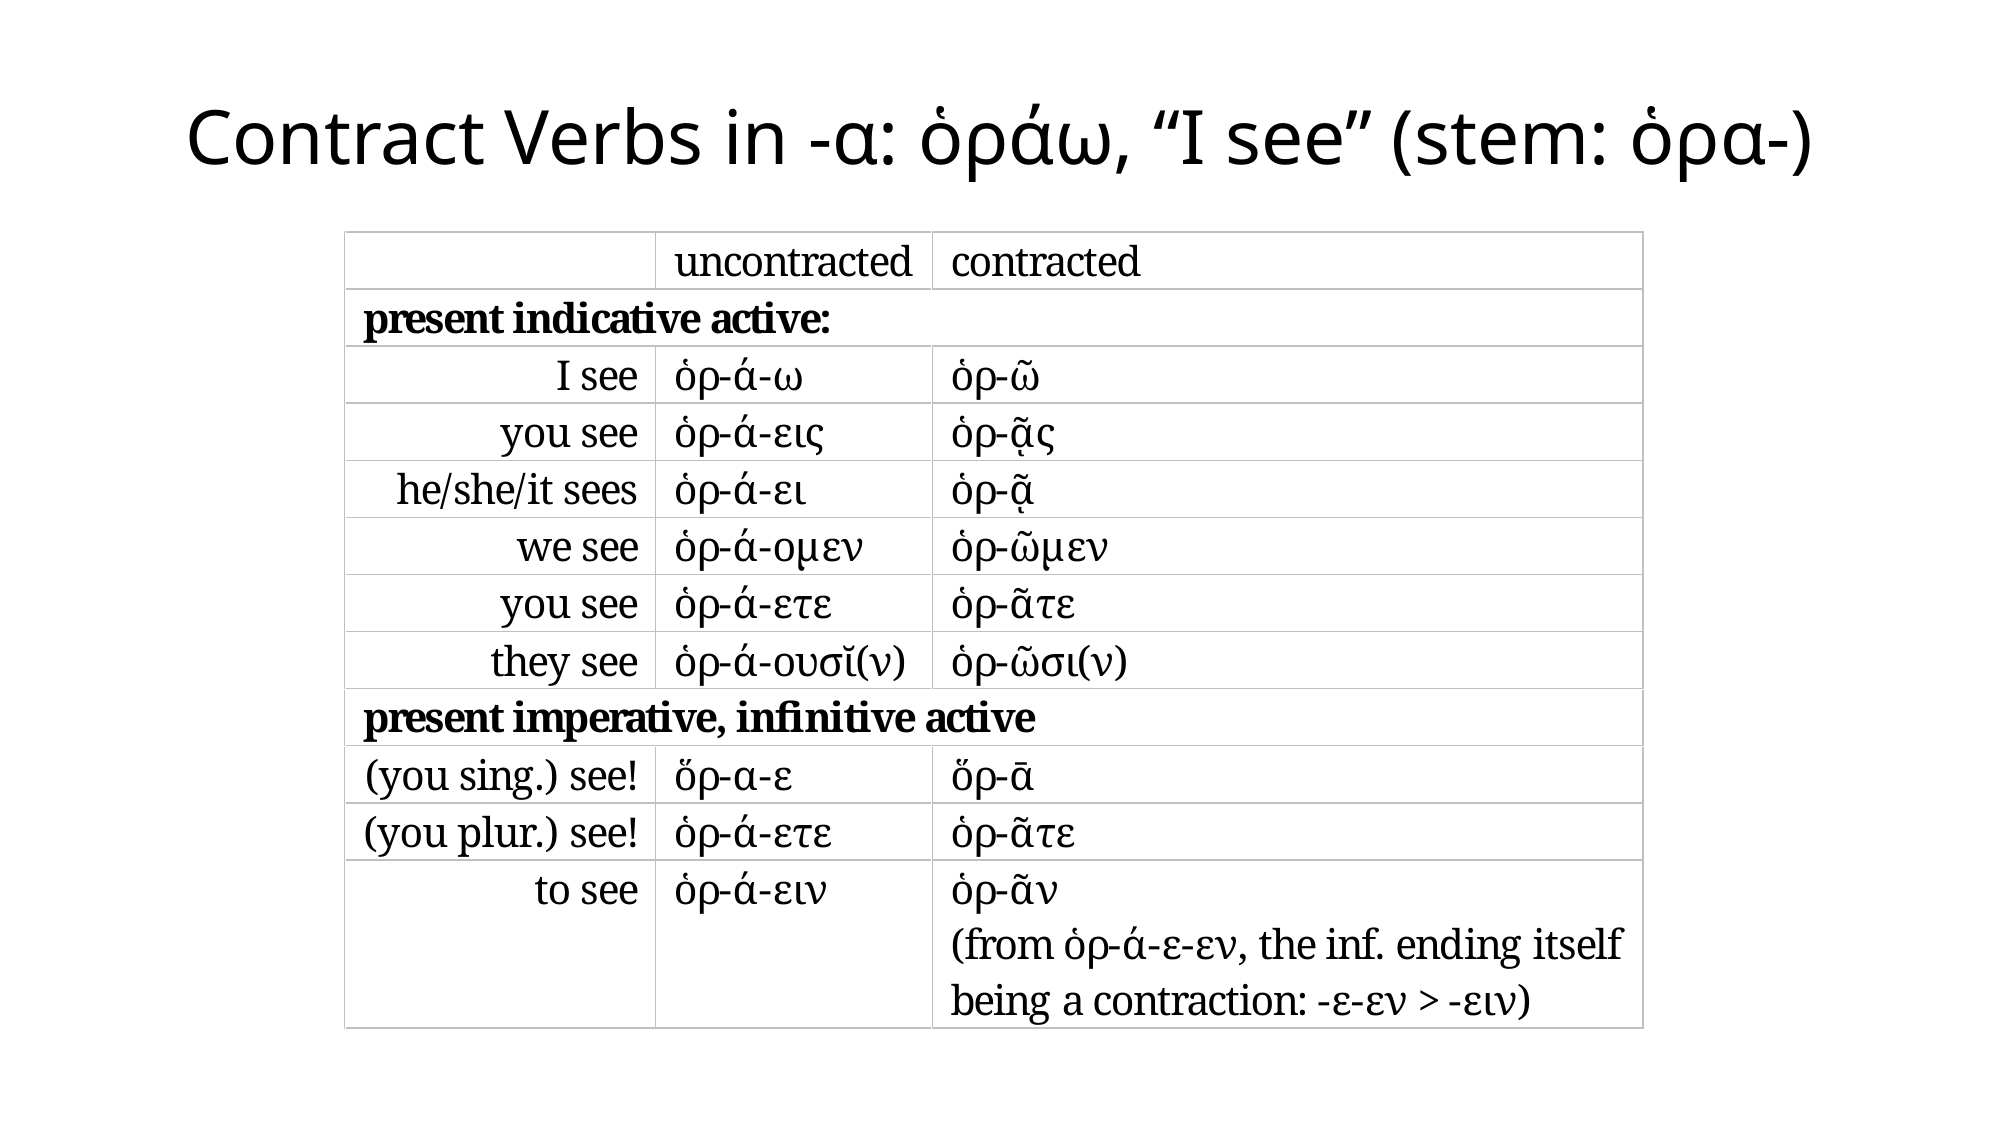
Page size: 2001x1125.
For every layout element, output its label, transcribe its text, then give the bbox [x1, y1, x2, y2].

title Contract Verbs in -α: ὁράω, “I see” (stem: ὁρα-) [99, 12, 1901, 188]
picture [343, 230, 1944, 1086]
